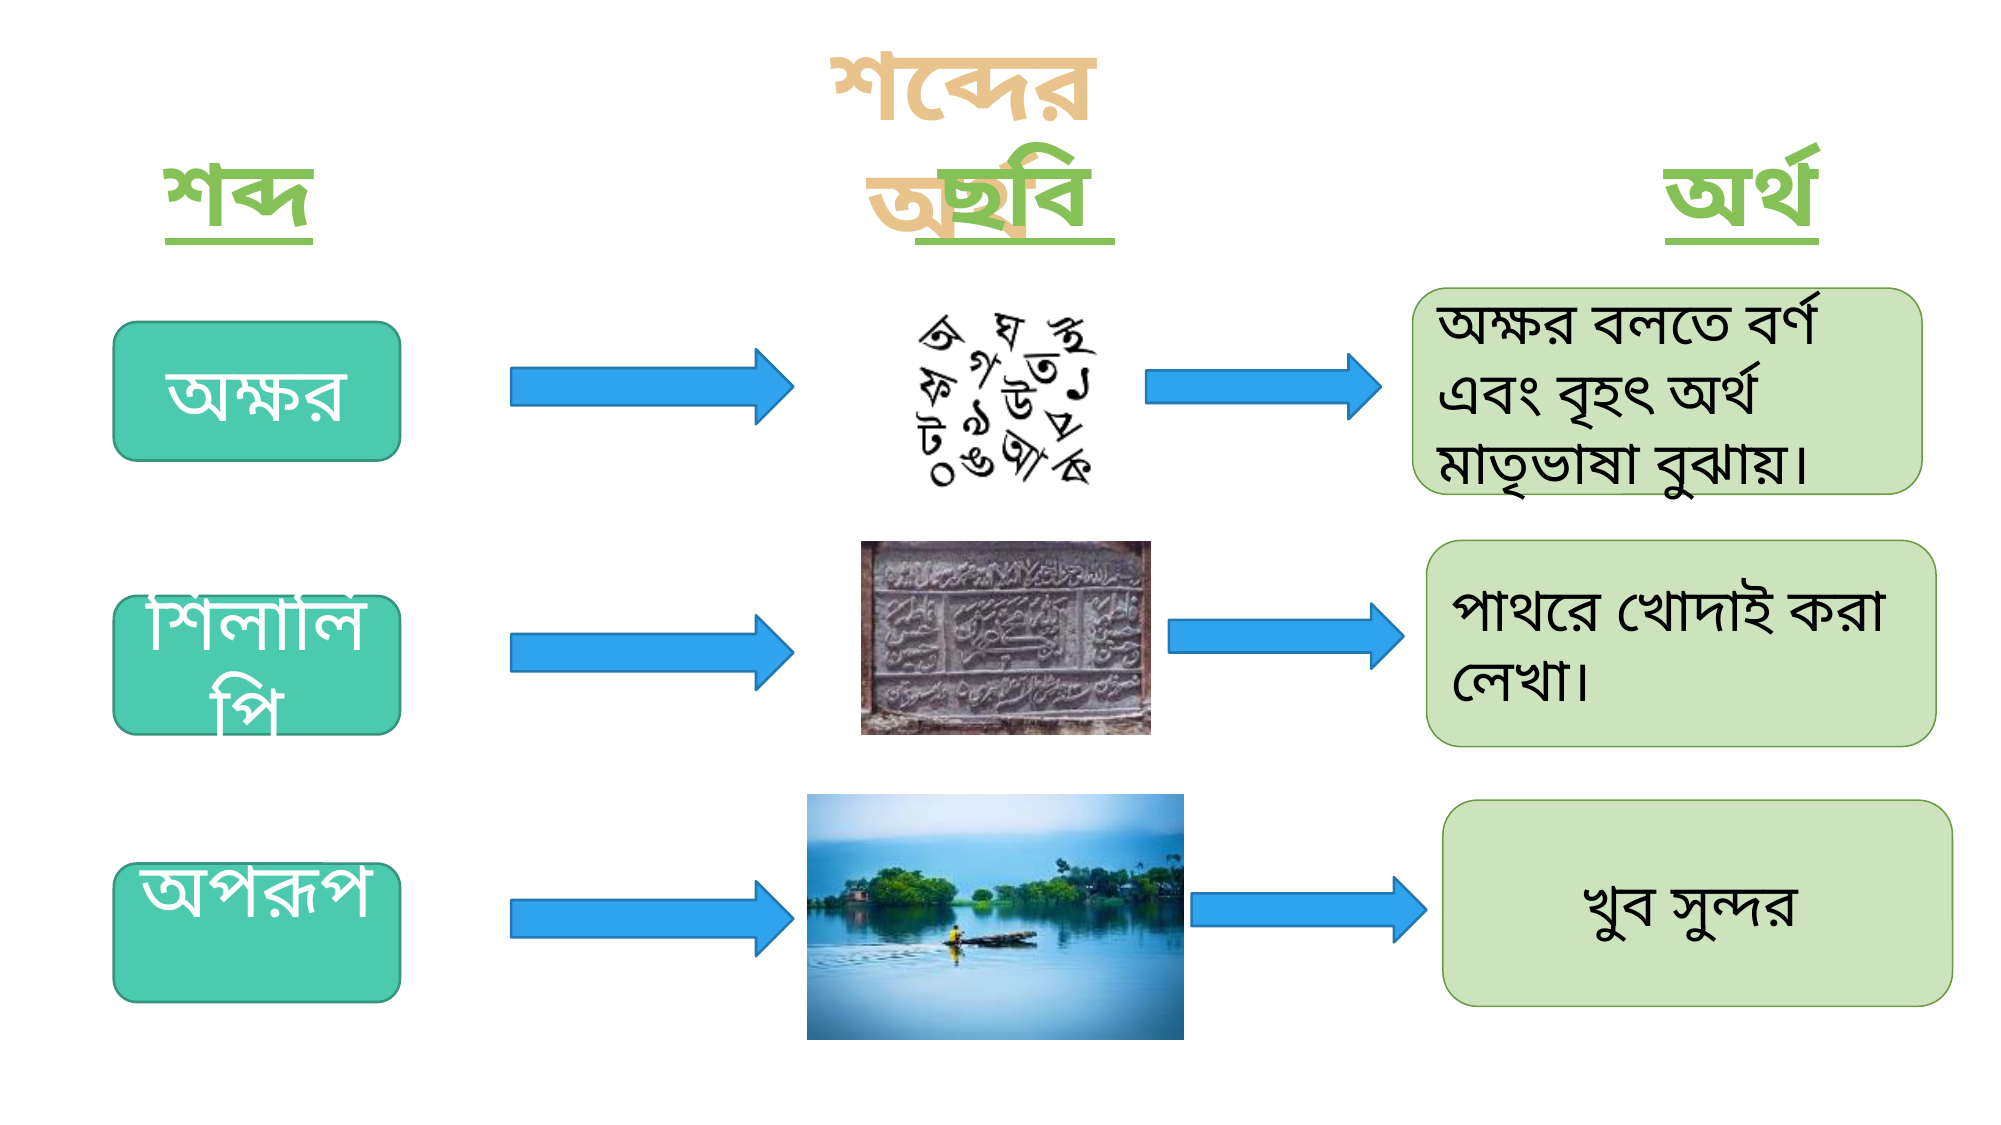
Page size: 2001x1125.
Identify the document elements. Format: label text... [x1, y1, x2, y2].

text_box অক্ষর বলতে বর্ণ এবং বৃহৎ অর্থ মাতৃভাষা বুঝায়। [1411, 287, 1923, 496]
picture [861, 541, 1151, 735]
text_box [509, 348, 795, 426]
text_box অপরূপ [112, 862, 402, 1004]
text_box খুব সুন্দর [1442, 799, 1954, 1008]
text_box [1144, 352, 1382, 421]
text_box [509, 880, 795, 958]
text_box পাথরে খোদাই করা লেখা। [1425, 539, 1937, 748]
text_box শিলালিপি [112, 594, 402, 736]
picture [807, 794, 1184, 1040]
picture [907, 304, 1105, 499]
text_box [1190, 875, 1428, 944]
text_box [509, 614, 795, 692]
text_box শব্দের অর্থ [737, 13, 1192, 126]
text_box শব্দ ছবি অর্থ [0, 126, 1977, 1102]
text_box অক্ষর [112, 320, 402, 462]
text_box [1167, 602, 1405, 671]
